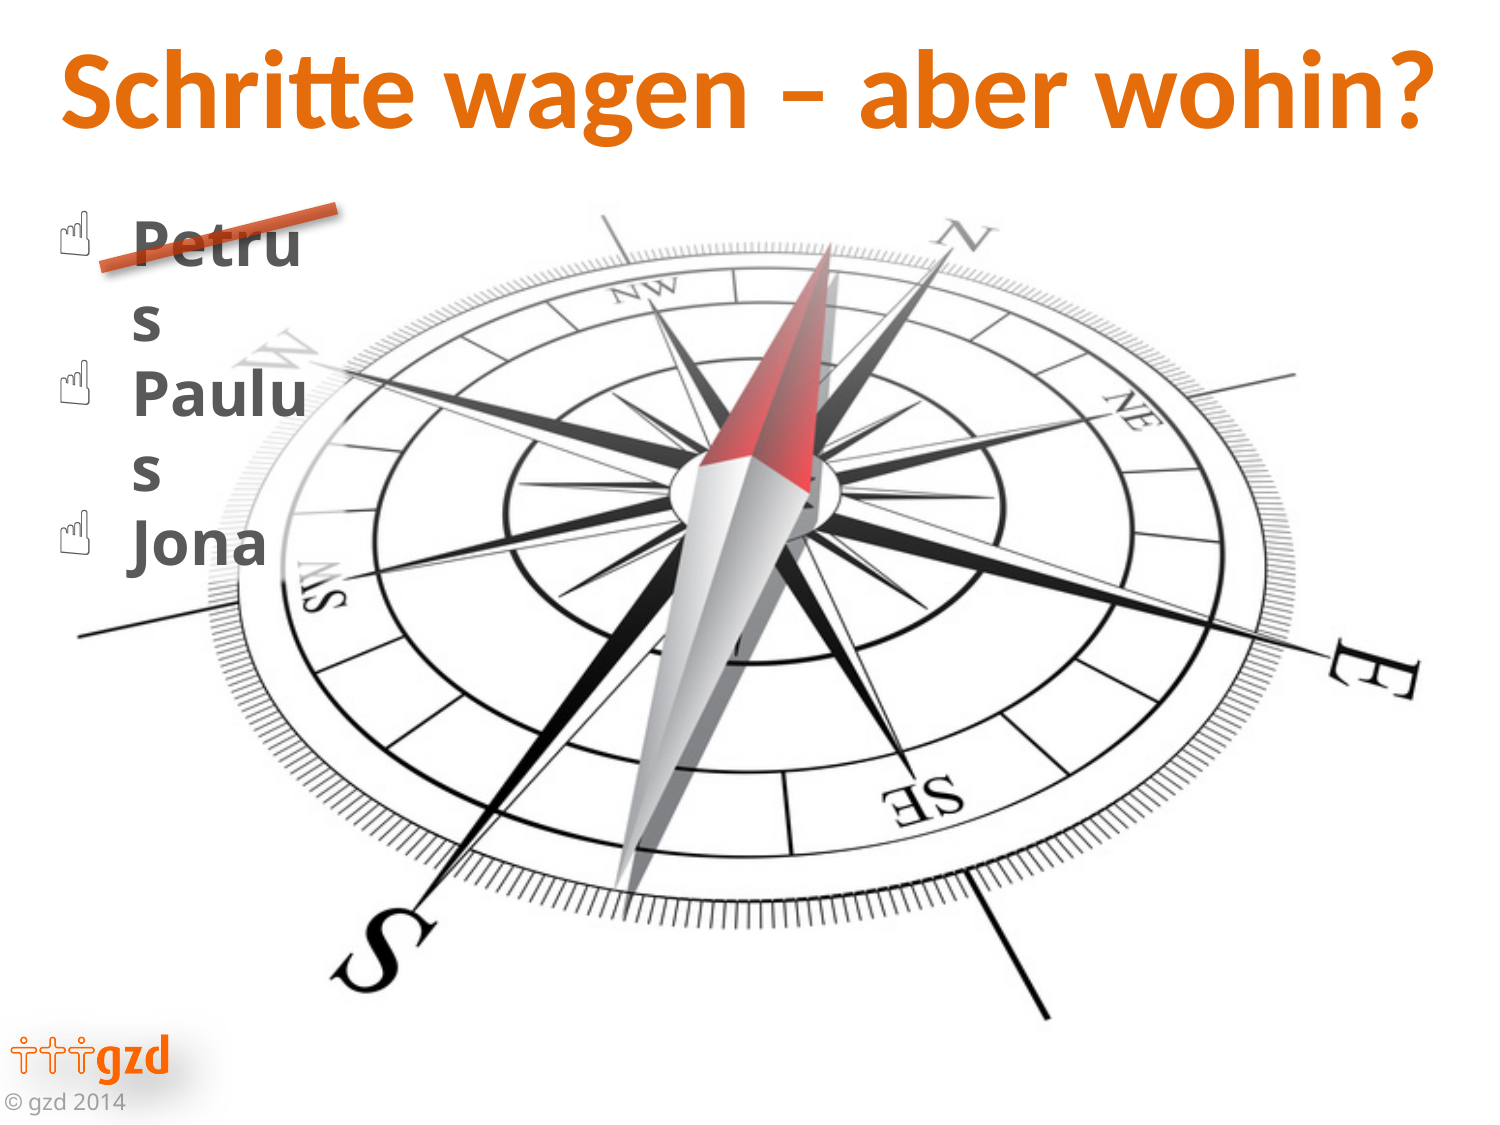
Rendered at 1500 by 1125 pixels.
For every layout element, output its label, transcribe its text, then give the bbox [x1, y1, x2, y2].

text_box Petrus Paulus Jona [50, 205, 342, 577]
picture [0, 0, 1500, 1125]
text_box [100, 207, 337, 268]
